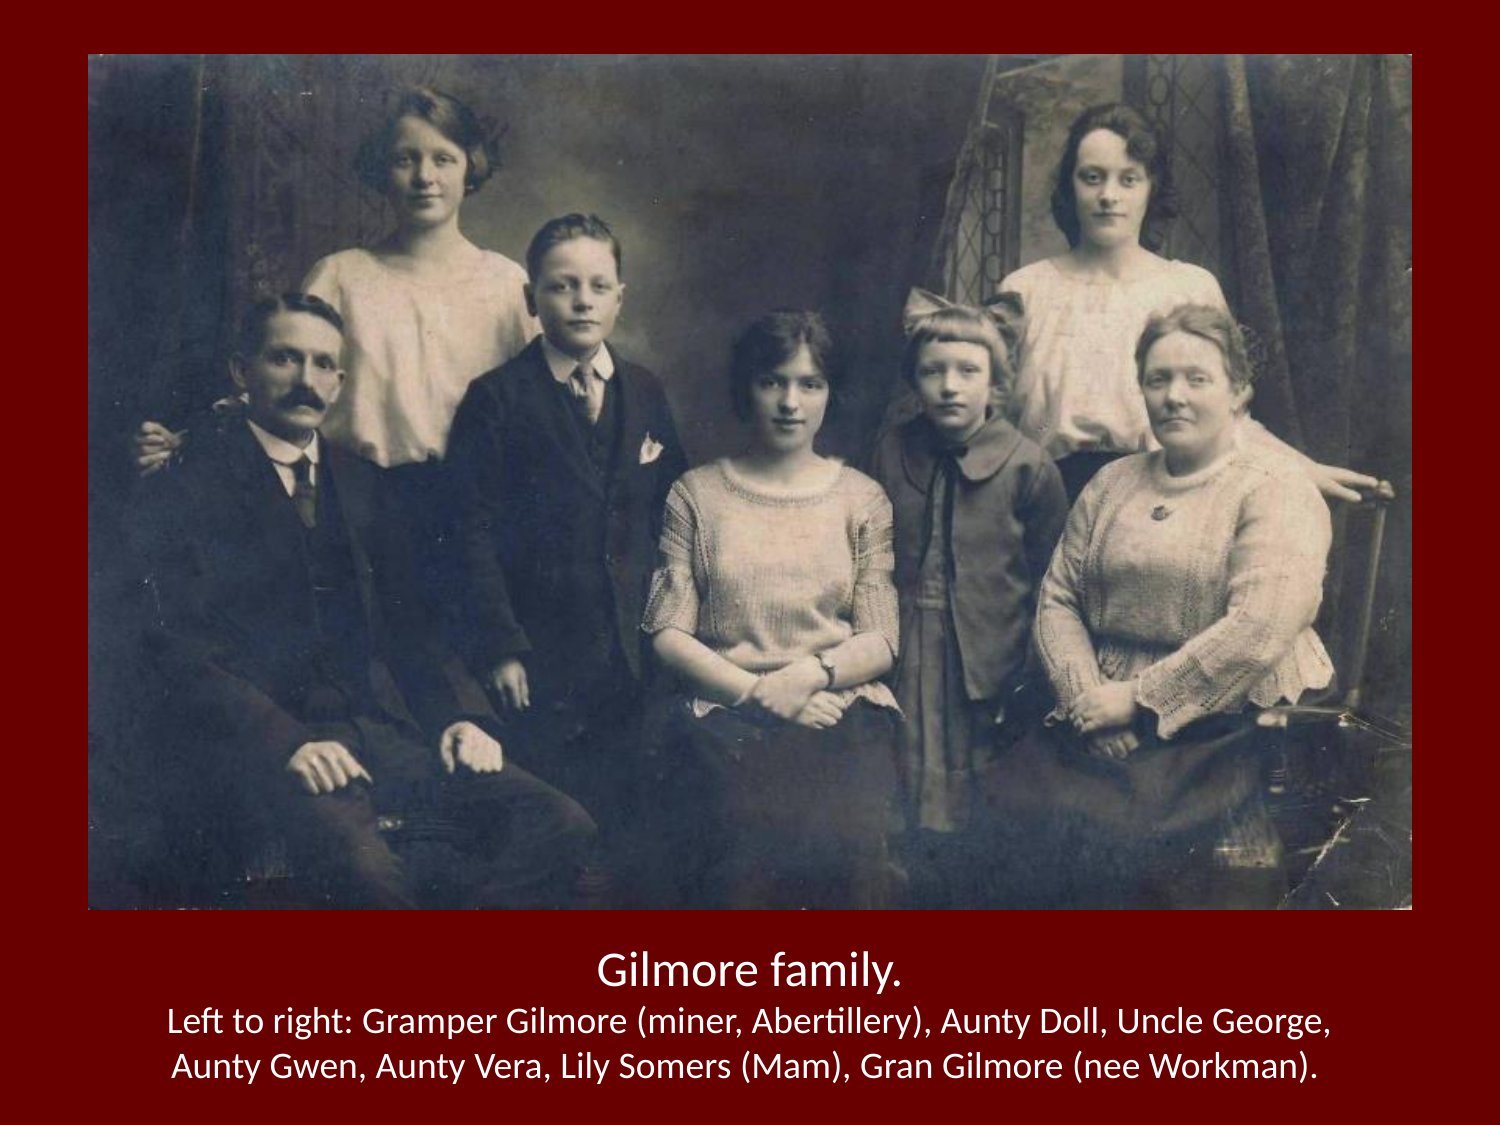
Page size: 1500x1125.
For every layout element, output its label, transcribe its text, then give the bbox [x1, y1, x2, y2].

picture [88, 54, 1412, 910]
text_box Gilmore family. Left to right: Gramper Gilmore (miner, Abertillery), Aunty Doll, Uncle George, Aunty Gwen, Aunty Vera, Lily Somers (Mam), Gran Gilmore (nee Workman). [112, 928, 1388, 1094]
